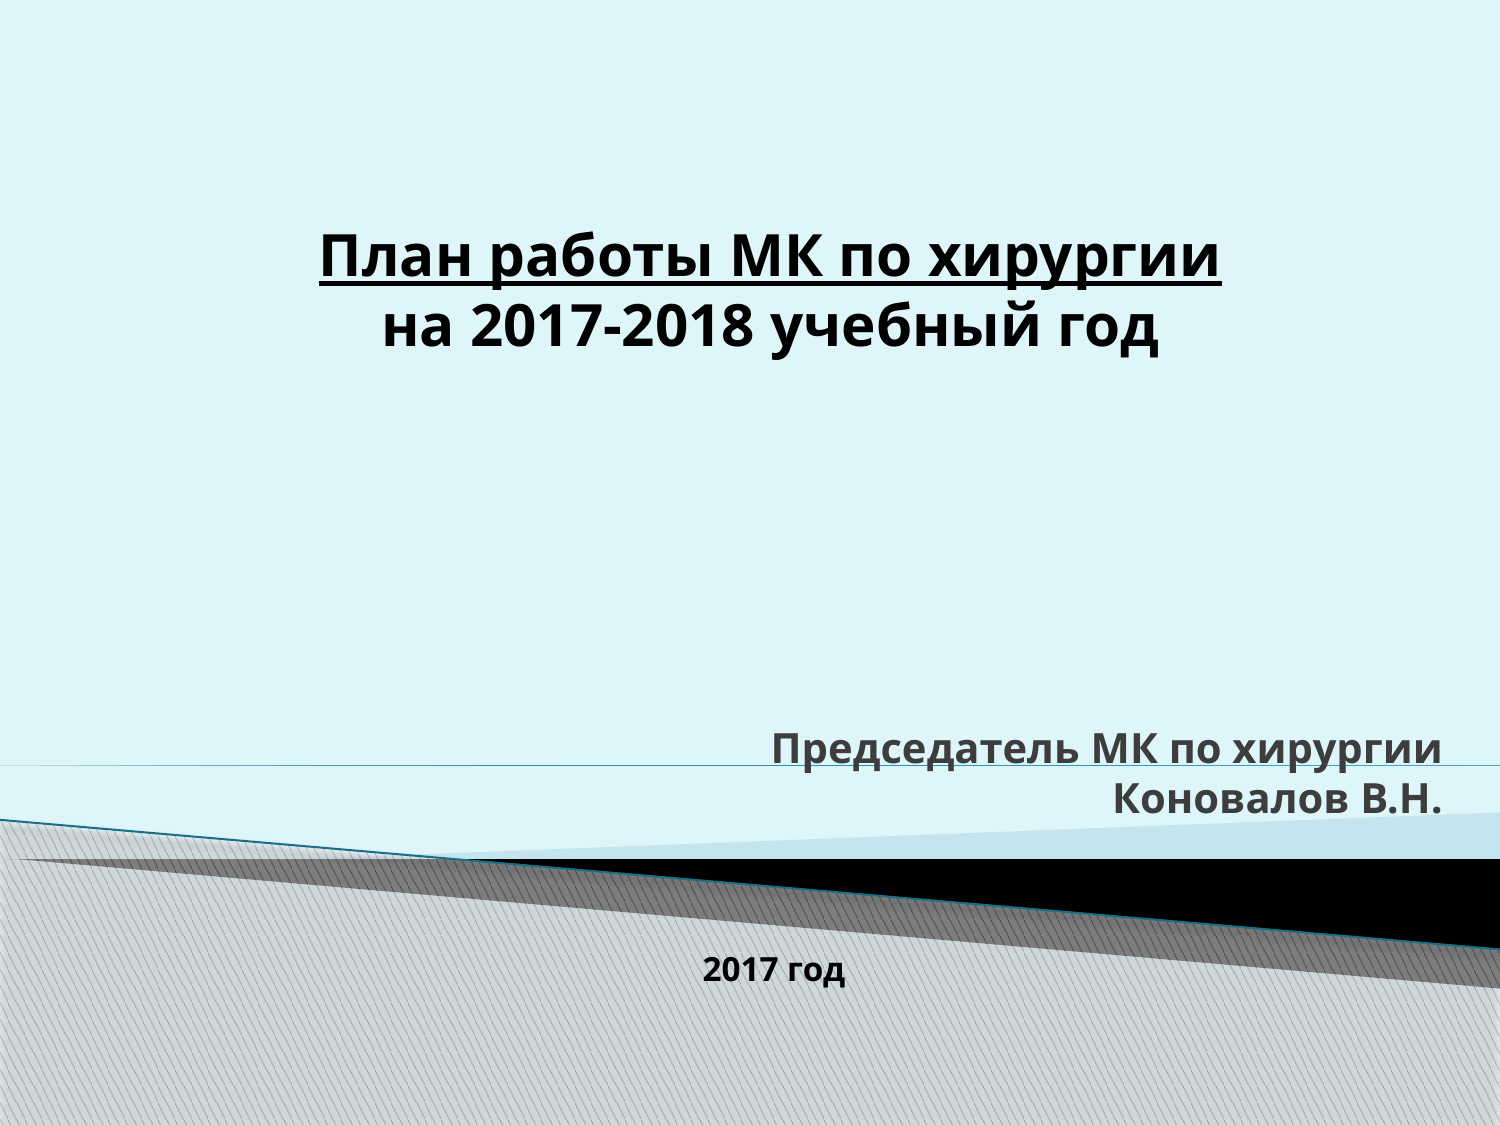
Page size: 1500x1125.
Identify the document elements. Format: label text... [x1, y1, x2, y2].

subtitle План работы МК по хирургии на 2017-2018 учебный год [82, 210, 1470, 361]
text_box 2017 год [336, 940, 1223, 1035]
text_box Председатель МК по хирургии Коновалов В.Н. [70, 679, 1458, 830]
picture [5, 859, 1500, 989]
